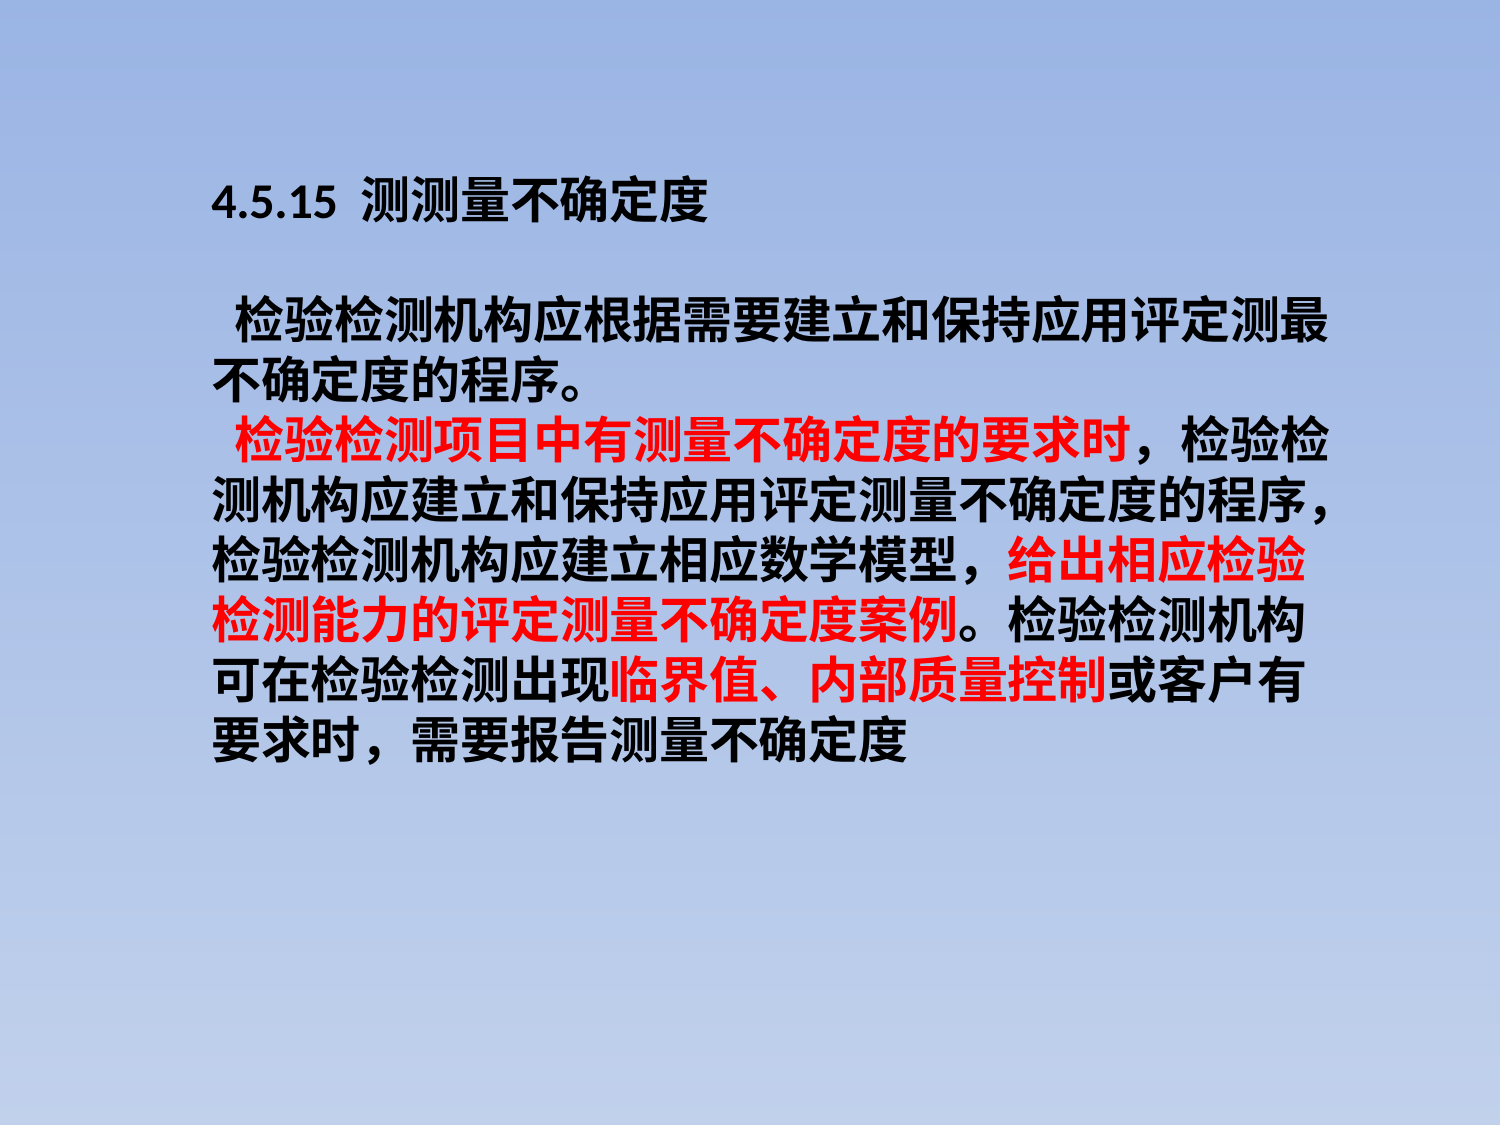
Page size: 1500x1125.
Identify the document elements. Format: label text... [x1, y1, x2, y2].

text_box 4.5.15 测测量不确定度 检验检测机构应根据需要建立和保持应用评定测最不确定度的程序。 检验检测项目中有测量不确定度的要求时，检验检测机构应建立和保持应用评定测量不确定度的程序，检验检测机构应建立相应数学模型，给出相应检验检测能力的评定测量不确定度案例。检验检测机构可在检验检测出现临界值、内部质量控制或客户有要求时，需要报告测量不确定度 [194, 161, 1365, 776]
